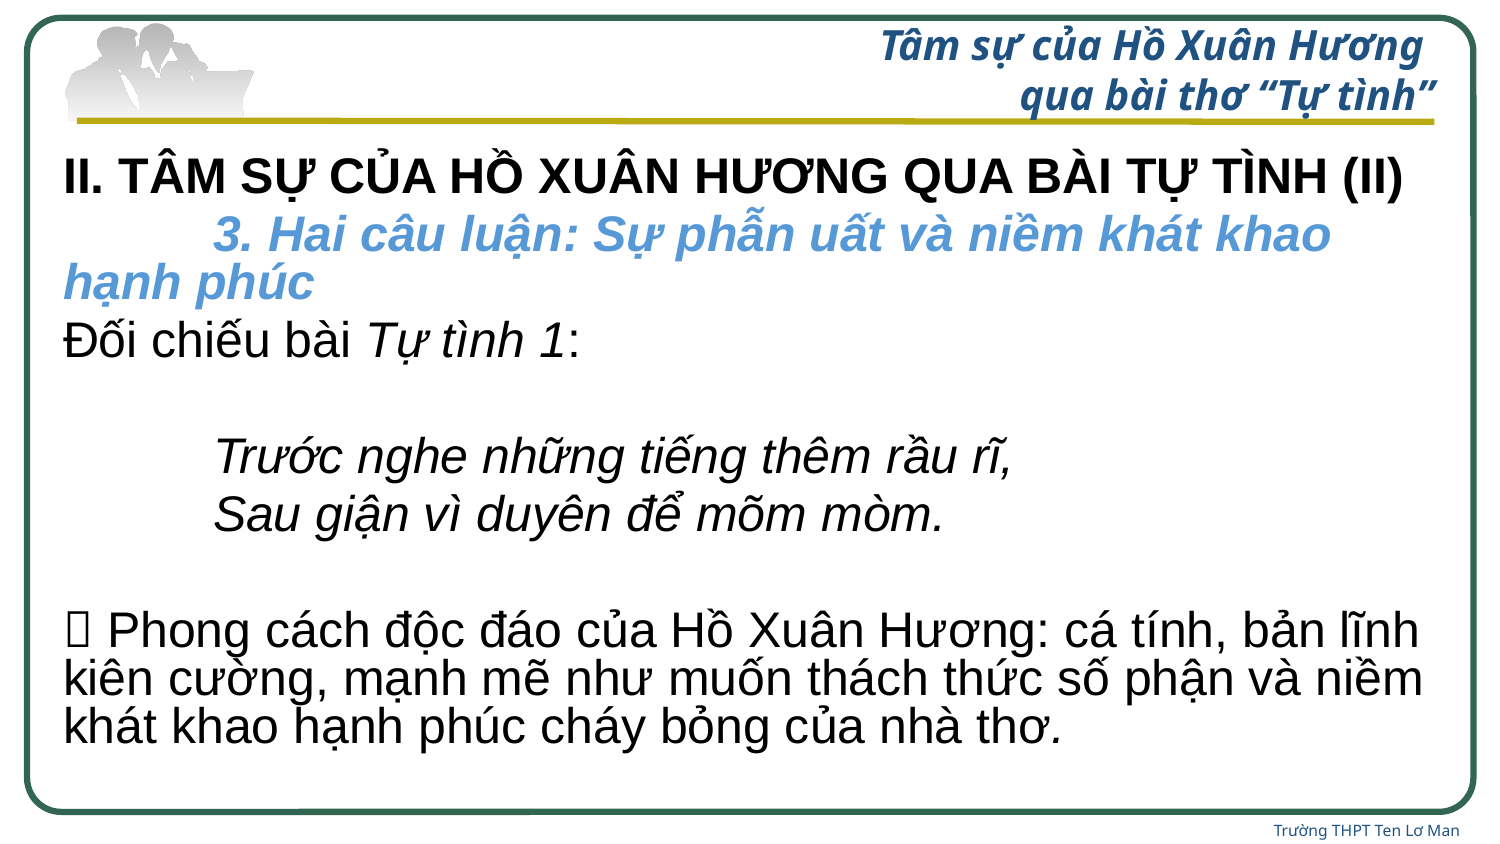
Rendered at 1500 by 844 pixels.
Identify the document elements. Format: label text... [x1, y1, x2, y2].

list II. TÂM SỰ CỦA HỒ XUÂN HƯƠNG QUA BÀI TỰ TÌNH (II) 3. Hai câu luận: Sự phẫn uất và niềm khát khao hạnh phúc Đối chiếu bài Tự tình 1: Trước nghe những tiếng thêm rầu rĩ, Sau giận vì duyên để mõm mòm.  Phong cách độc đáo của Hồ Xuân Hương: cá tính, bản lĩnh kiên cường, mạnh mẽ như muốn thách thức số phận và niềm khát khao hạnh phúc cháy bỏng của nhà thơ. [48, 147, 1475, 844]
title Tâm sự của Hồ Xuân Hương qua bài thơ “Tự tình” [75, 33, 1450, 104]
